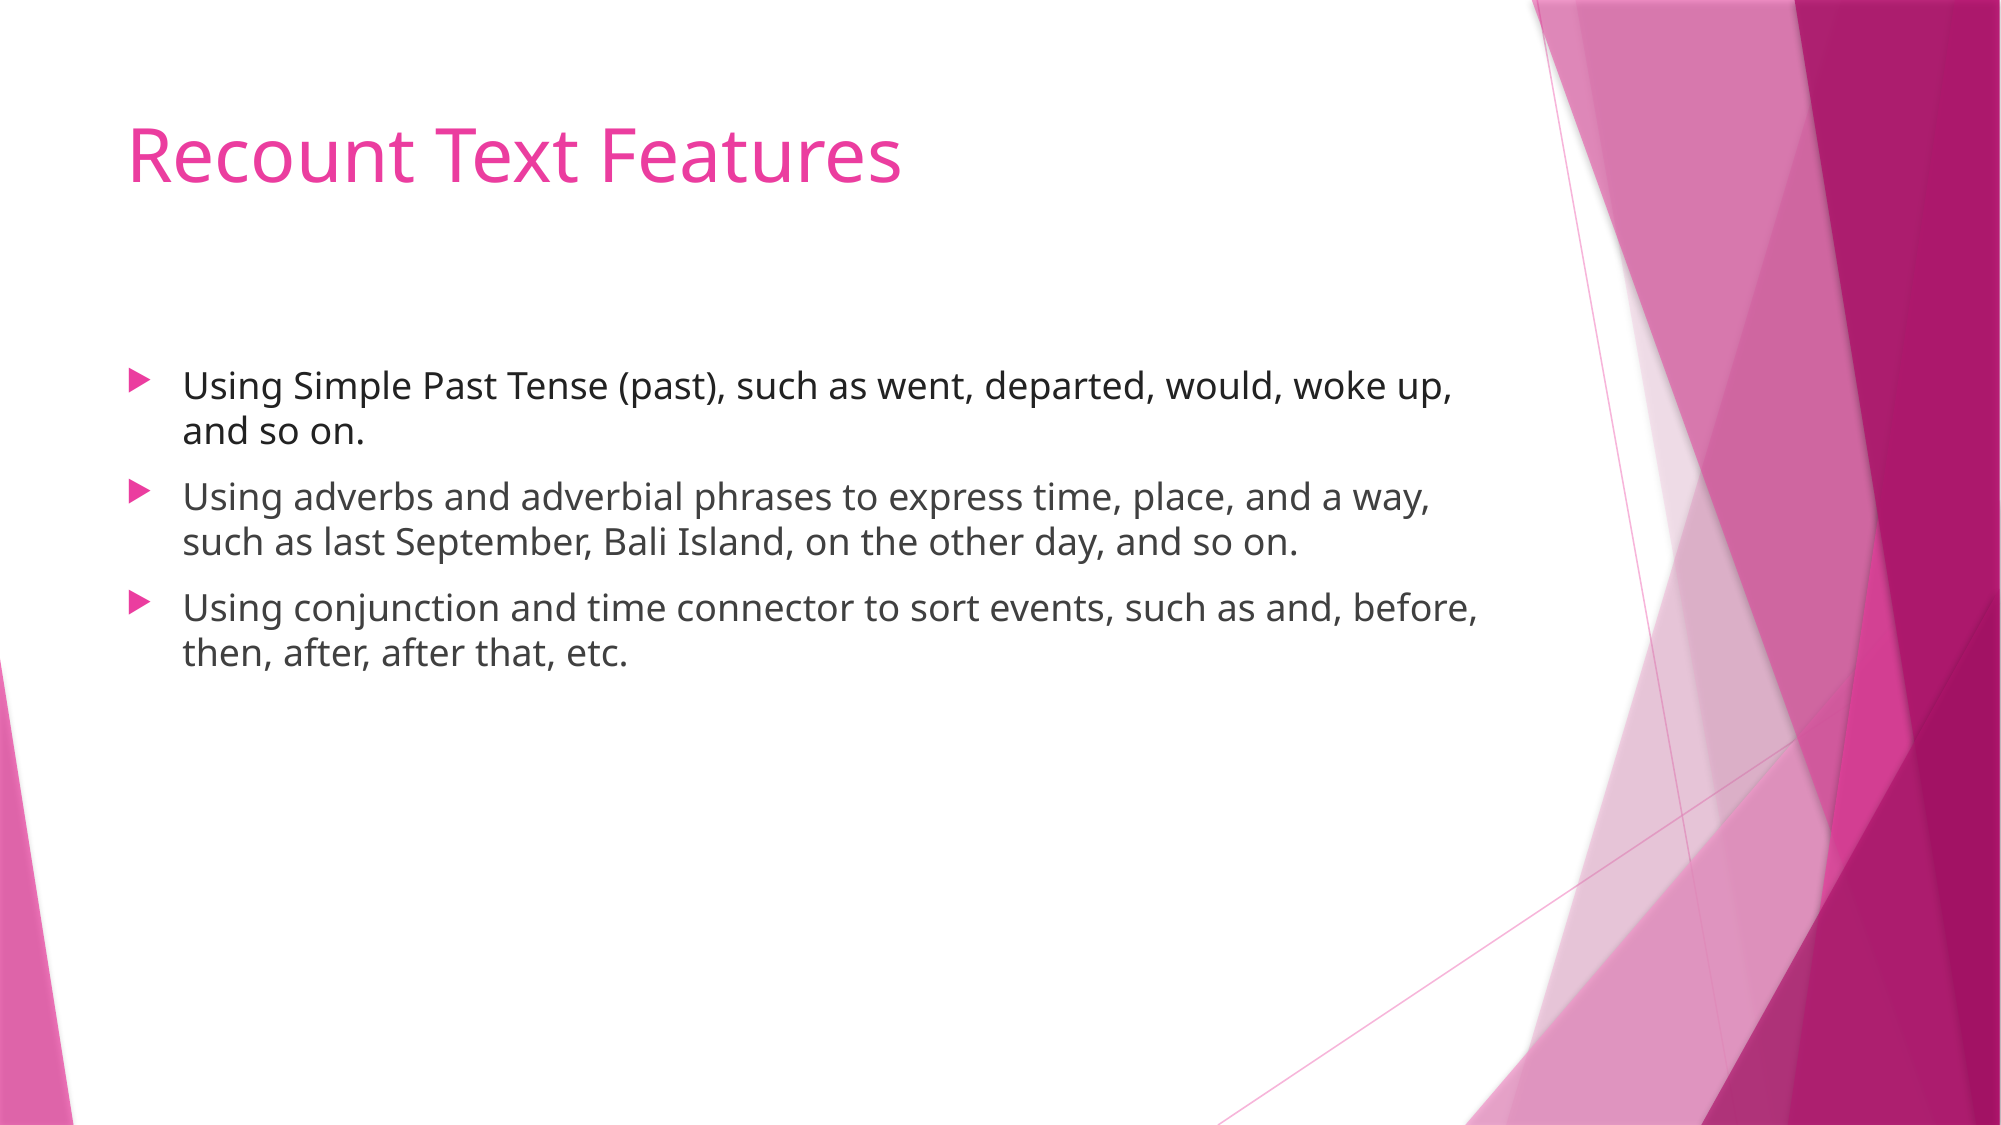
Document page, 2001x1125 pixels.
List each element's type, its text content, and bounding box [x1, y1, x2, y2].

title Recount Text Features [111, 99, 1522, 317]
list Using Simple Past Tense (past), such as went, departed, would, woke up, and so on. Using adverbs and adverbial phrases to express time, place, and a way, such as last September, Bali Island, on the other day, and so on. Using conjunction and time connector to sort events, such as and, before, then, after, after that, etc. [111, 354, 1522, 992]
